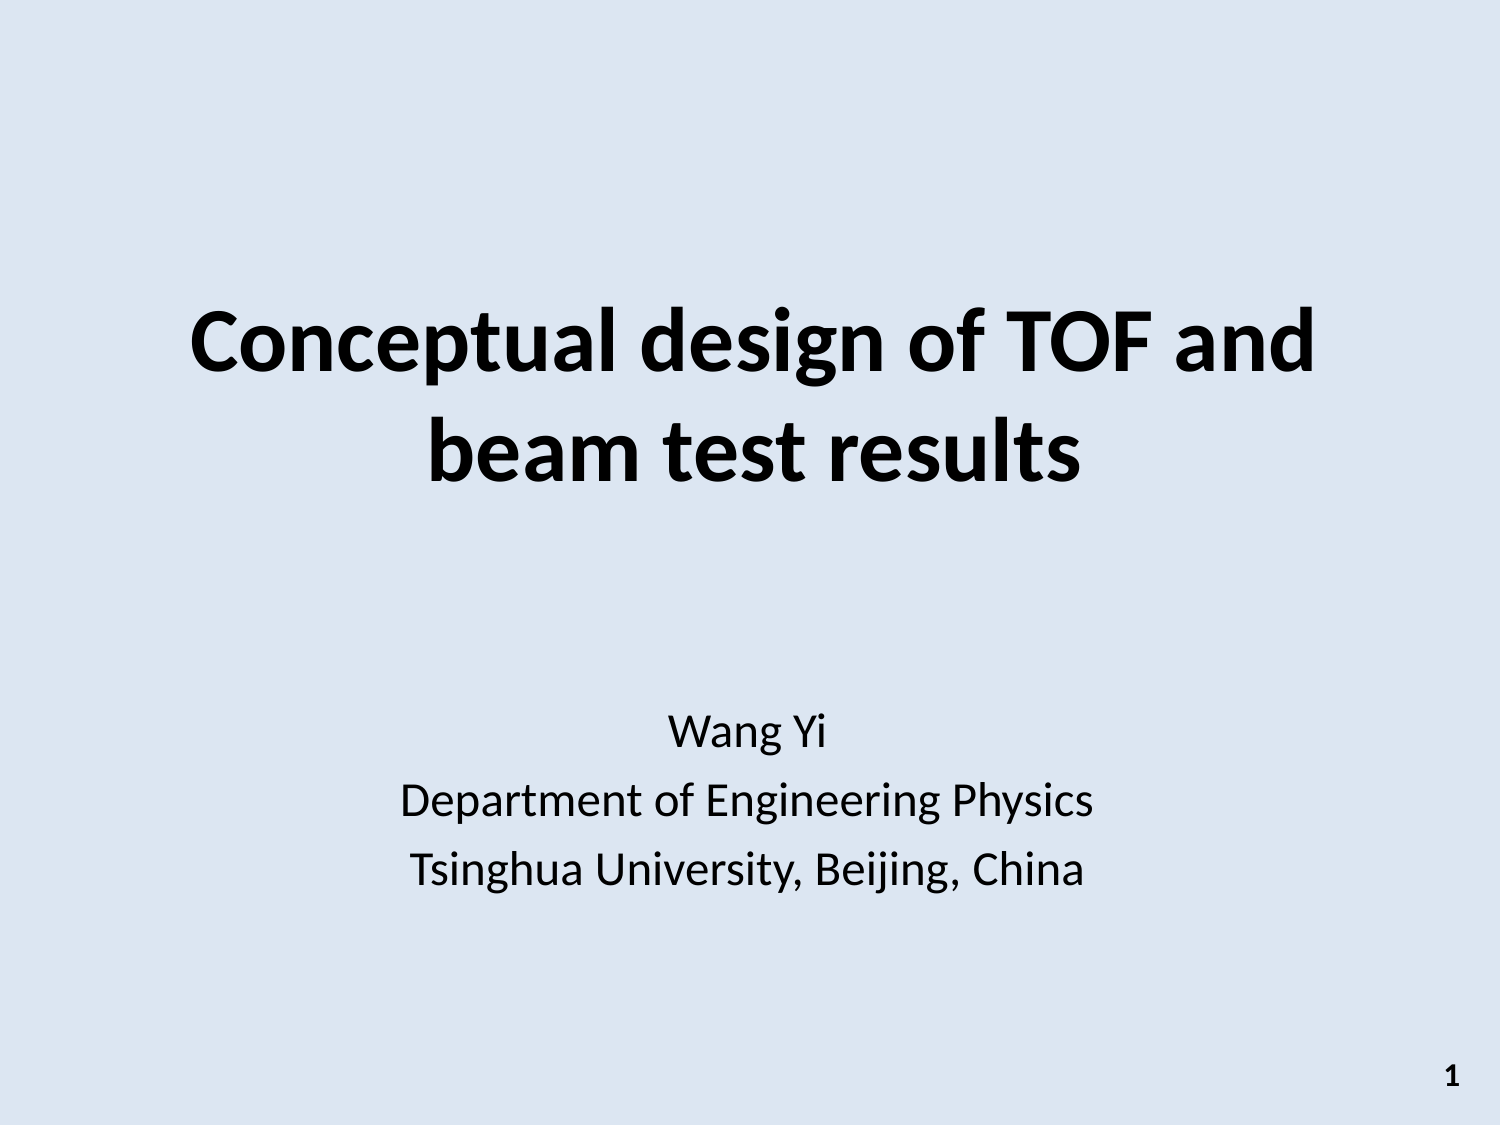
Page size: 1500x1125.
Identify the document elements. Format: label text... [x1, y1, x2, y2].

slide_number 1 [1125, 1042, 1475, 1103]
subtitle Wang Yi Department of Engineering Physics Tsinghua University, Beijing, China [222, 691, 1273, 903]
title Conceptual design of TOF and beam test results [117, 269, 1393, 511]
